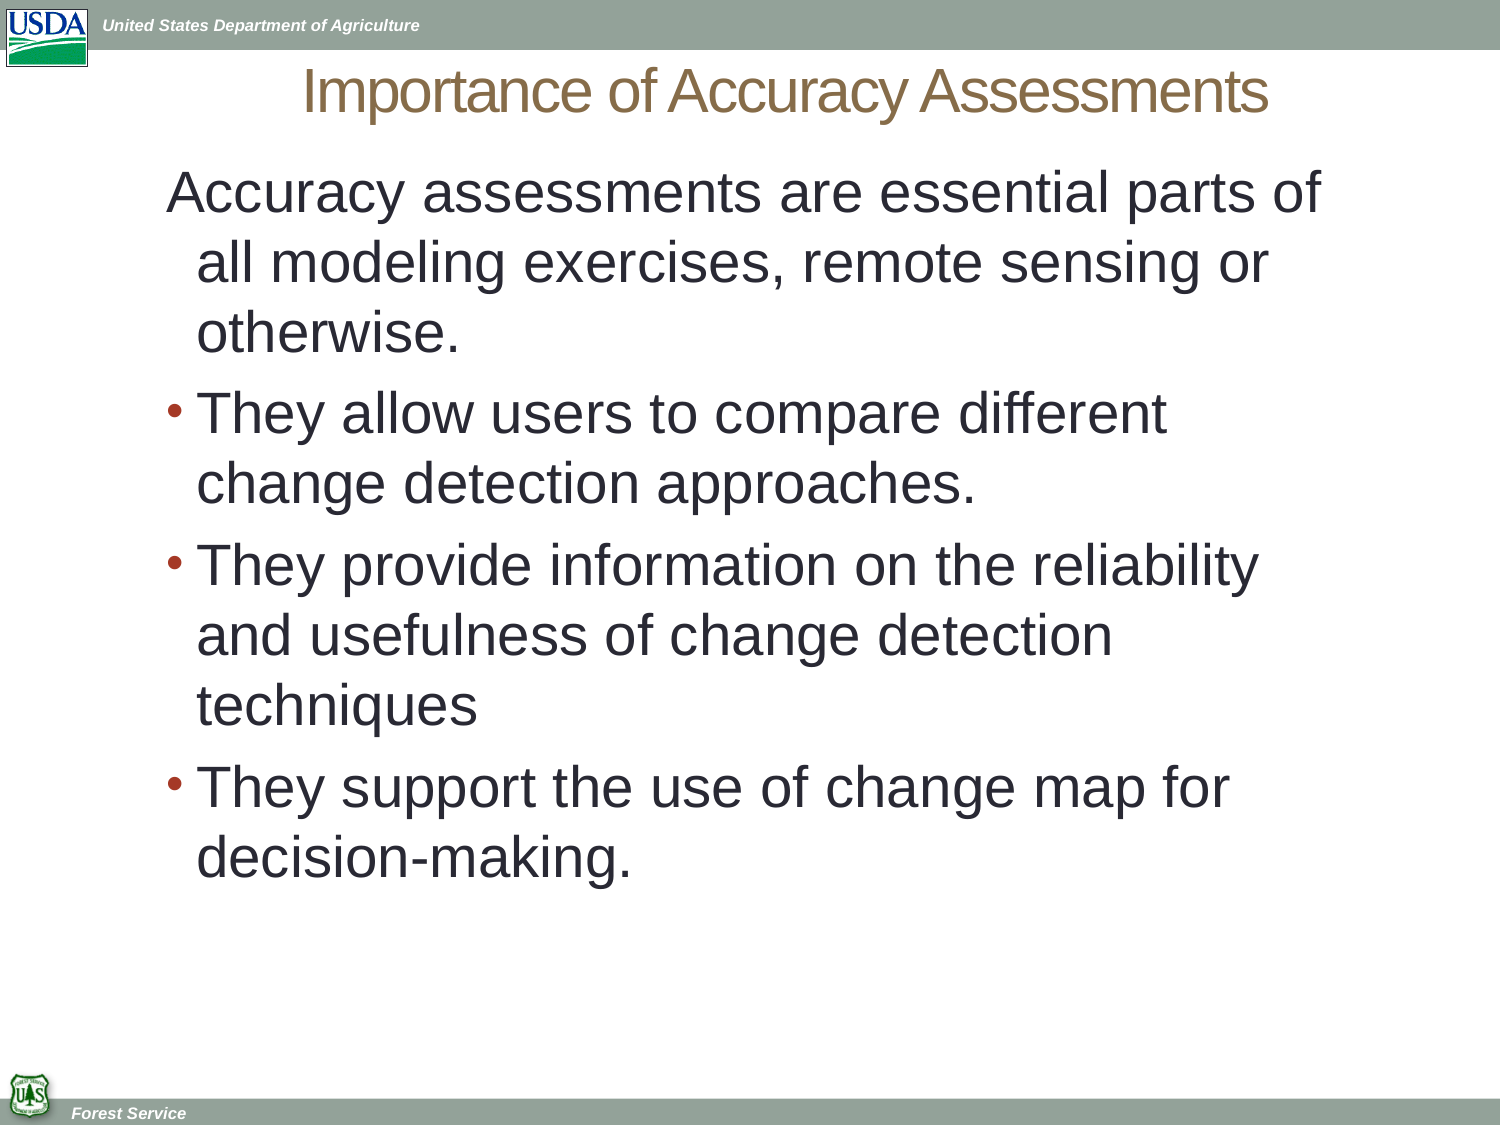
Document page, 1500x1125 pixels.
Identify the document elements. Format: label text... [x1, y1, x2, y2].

picture [6, 1071, 54, 1120]
picture [7, 10, 87, 66]
title Importance of Accuracy Assessments [125, 42, 1463, 133]
list Accuracy assessments are essential parts of all modeling exercises, remote sensing or otherwise. They allow users to compare different change detection approaches. They provide information on the reliability and usefulness of change detection techniques They support the use of change map for decision-making. [151, 146, 1373, 949]
